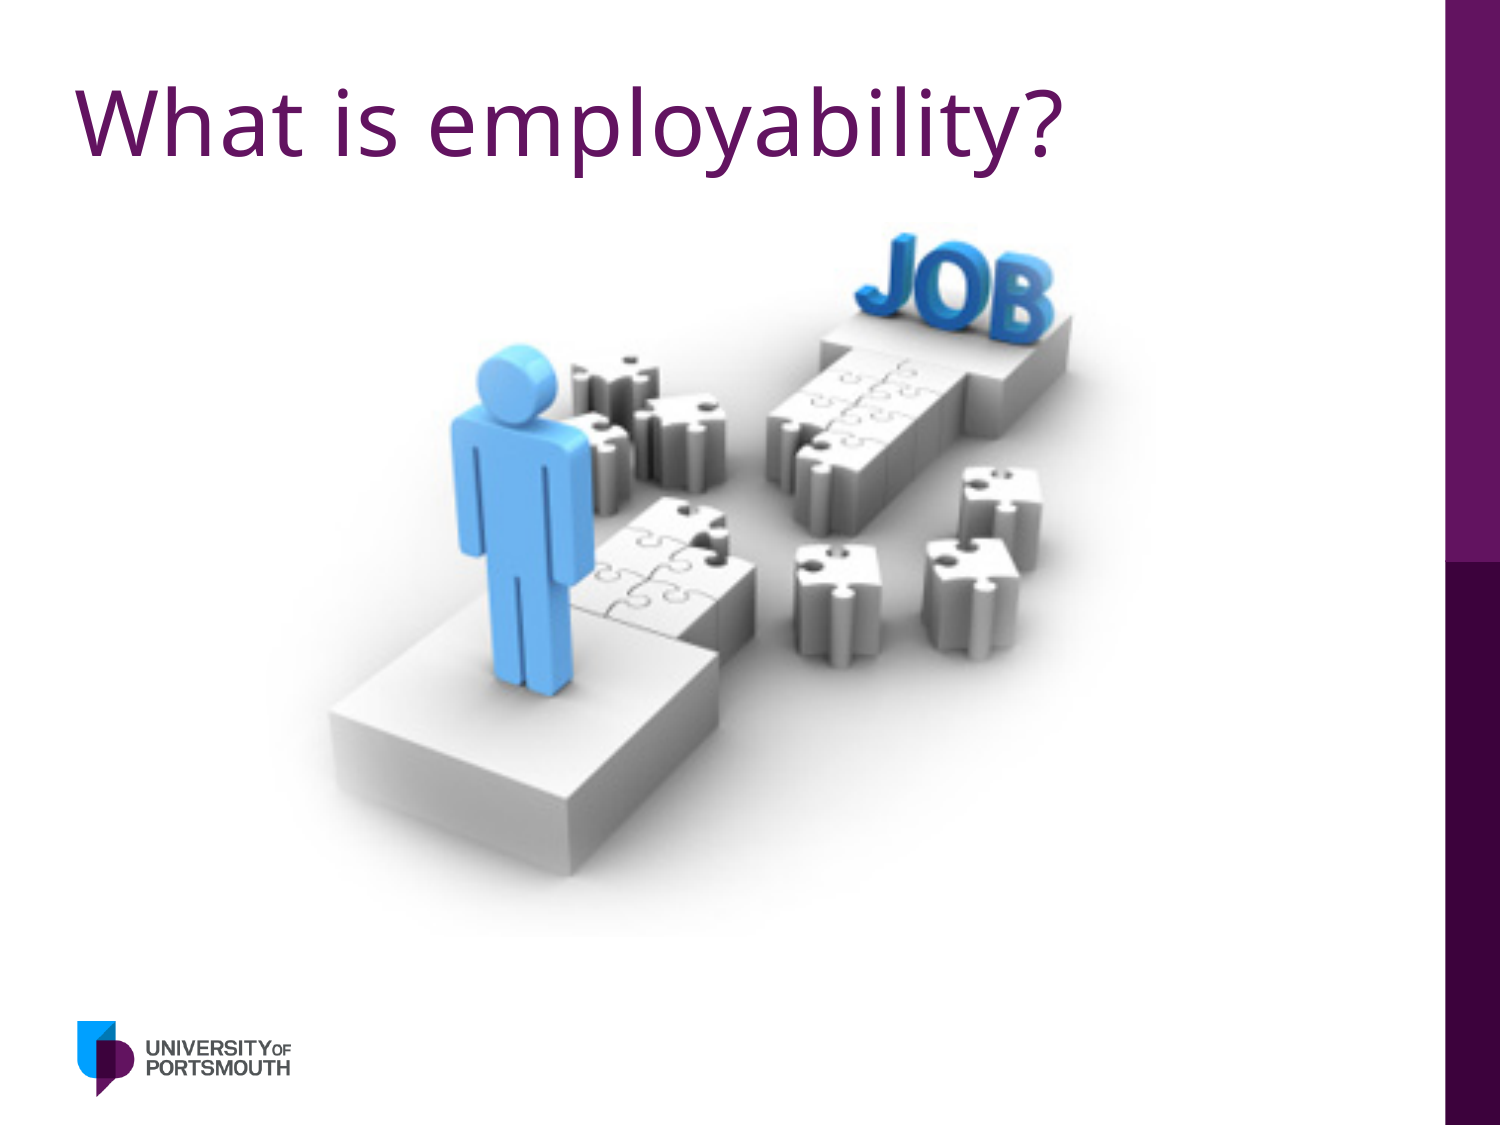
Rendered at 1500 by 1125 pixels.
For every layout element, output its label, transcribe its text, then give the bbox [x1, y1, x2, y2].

picture [77, 1021, 291, 1097]
title What is employability? [59, 91, 1431, 279]
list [266, 222, 1156, 937]
